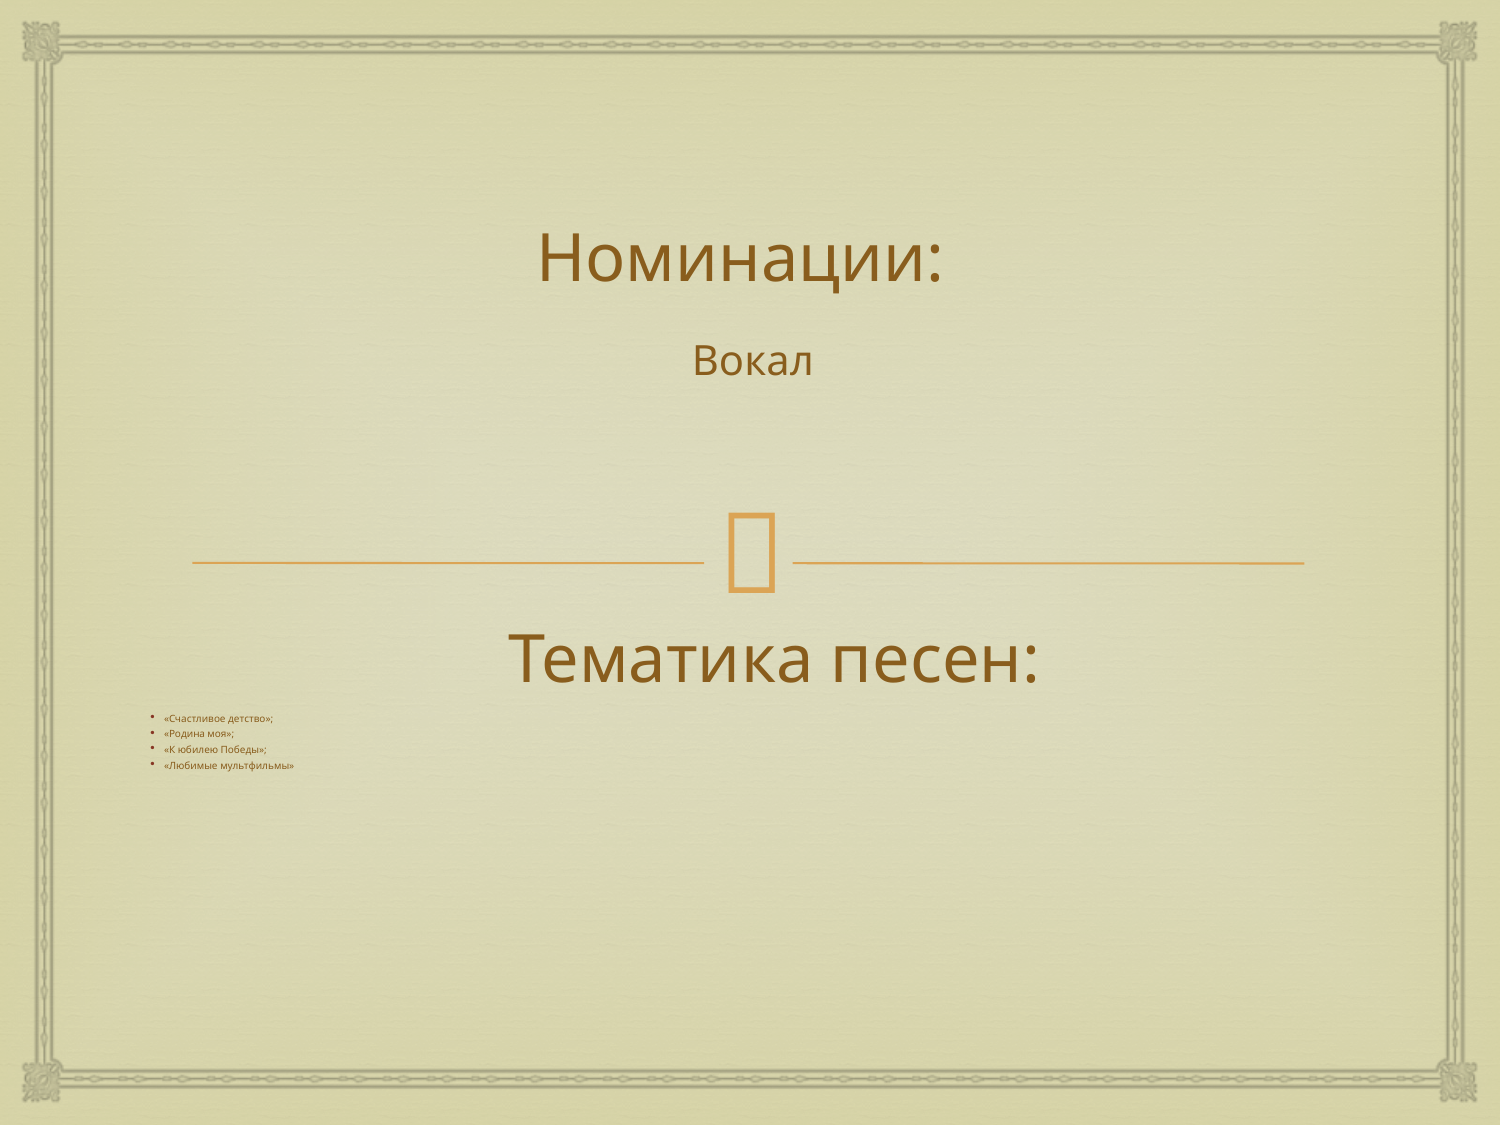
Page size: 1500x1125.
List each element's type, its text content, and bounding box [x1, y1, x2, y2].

text_box «Счастливое детство»; «Родина моя»; «К юбилею Победы»; «Любимые мультфильмы» [135, 702, 1405, 790]
title Номинации: [113, 197, 1386, 303]
list Вокал [123, 326, 1393, 413]
picture [0, 0, 1500, 1125]
text_box Тематика песен: [147, 597, 1420, 703]
